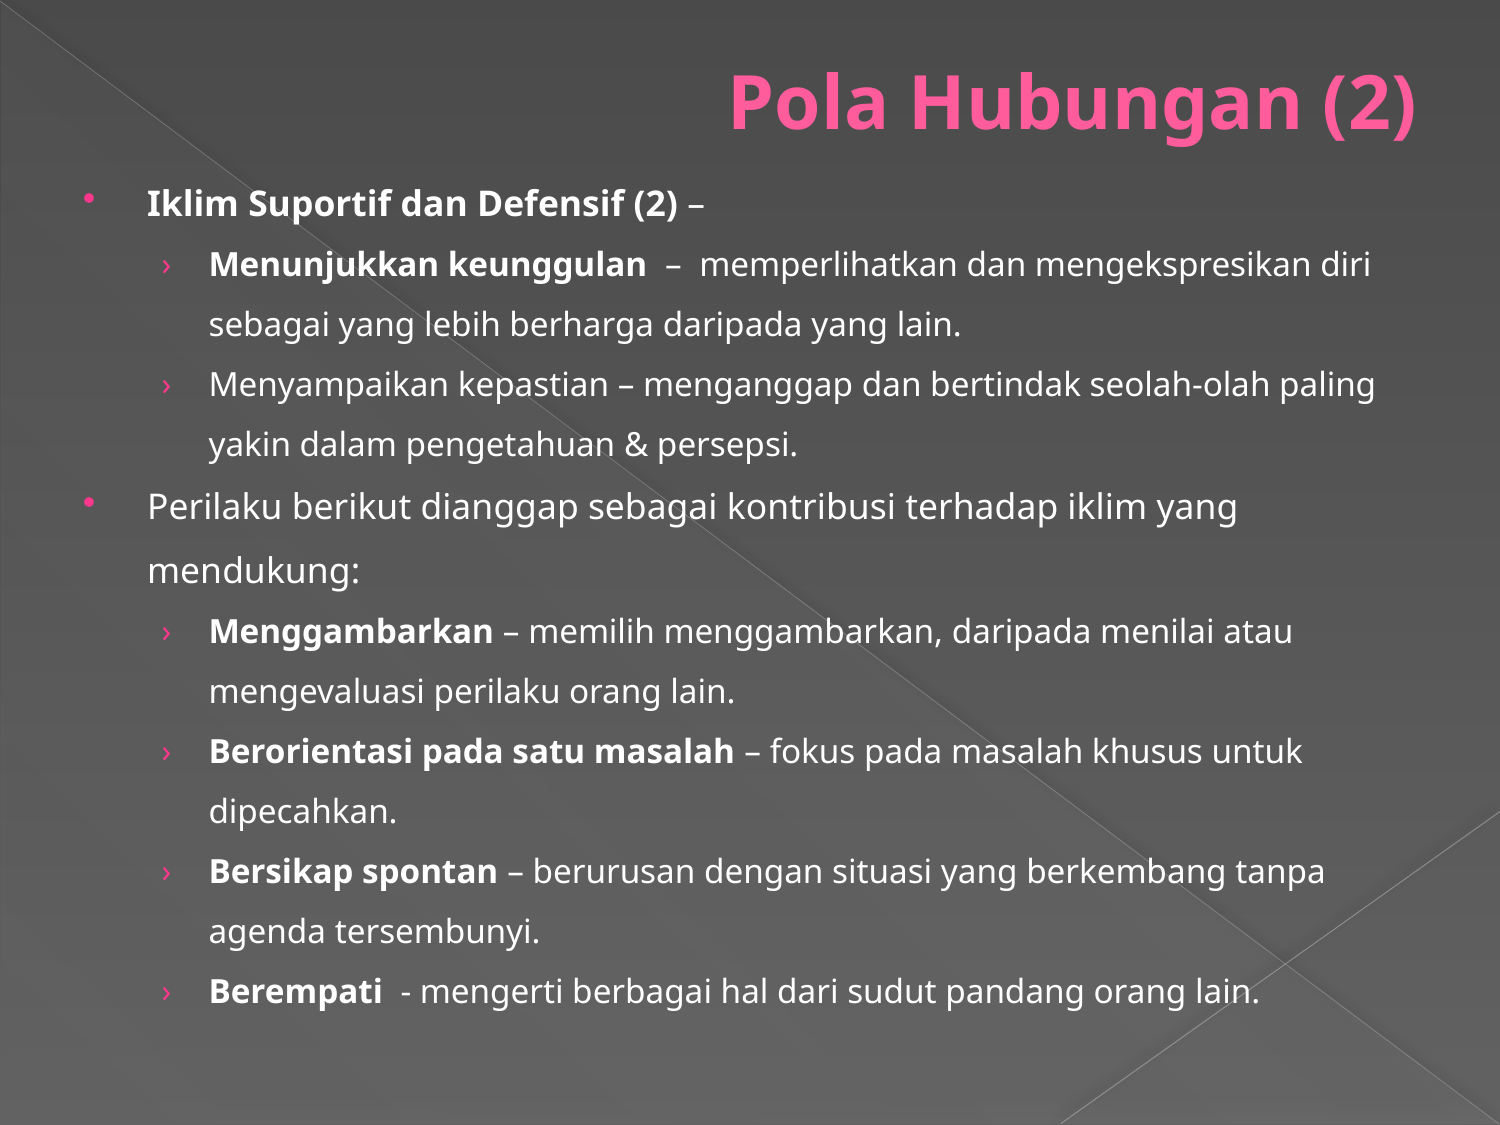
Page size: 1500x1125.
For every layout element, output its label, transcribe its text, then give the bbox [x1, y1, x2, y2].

title Pola Hubungan (2) [82, 0, 1432, 200]
list Iklim Suportif dan Defensif (2) – Menunjukkan keunggulan – memperlihatkan dan mengekspresikan diri sebagai yang lebih berharga daripada yang lain. Menyampaikan kepastian – menganggap dan bertindak seolah-olah paling yakin dalam pengetahuan & persepsi. Perilaku berikut dianggap sebagai kontribusi terhadap iklim yang mendukung: Menggambarkan – memilih menggambarkan, daripada menilai atau mengevaluasi perilaku orang lain. Berorientasi pada satu masalah – fokus pada masalah khusus untuk dipecahkan. Bersikap spontan – berurusan dengan situasi yang berkembang tanpa agenda tersembunyi. Berempati - mengerti berbagai hal dari sudut pandang orang lain. [58, 152, 1409, 1091]
